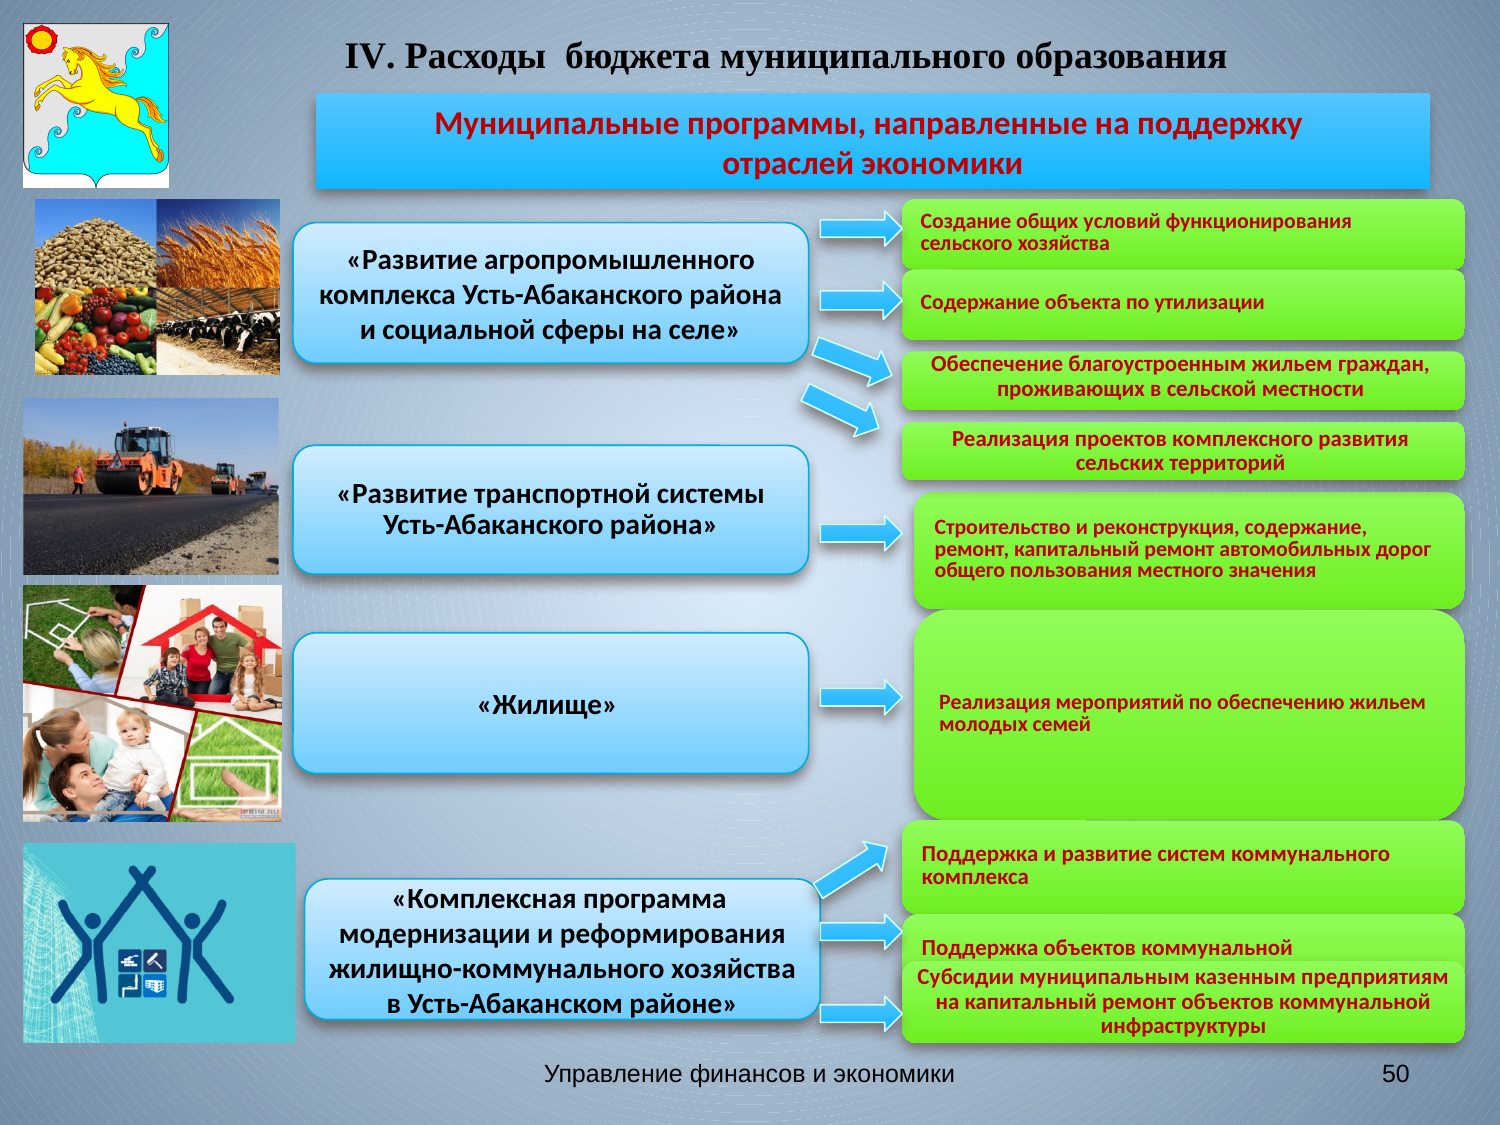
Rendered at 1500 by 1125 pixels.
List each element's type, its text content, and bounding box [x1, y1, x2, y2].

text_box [913, 507, 1466, 609]
text_box [819, 210, 892, 247]
picture [34, 198, 280, 376]
text_box «Комплексная программа модернизации и реформирования жилищно-коммунального хозяйства в Усть-Абаканском районе» [304, 878, 822, 1021]
picture [23, 585, 282, 822]
picture [23, 843, 296, 1044]
text_box «Жилище» [292, 631, 810, 775]
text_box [902, 409, 1466, 493]
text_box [902, 820, 1466, 960]
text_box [902, 198, 1466, 339]
text_box [800, 382, 880, 438]
text_box «Развитие транспортной системы Усть-Абаканского района» [292, 444, 810, 576]
text_box [819, 678, 903, 716]
text_box [819, 913, 892, 950]
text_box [902, 960, 1466, 1044]
text_box Муниципальные программы, направленные на поддержку отраслей экономики [316, 93, 1430, 189]
picture [23, 398, 280, 575]
text_box [819, 280, 892, 321]
text_box [819, 514, 903, 552]
text_box «Развитие агропромышленного комплекса Усть-Абаканского района и социальной сферы на селе» [292, 221, 810, 365]
slide_number 50 [1074, 1062, 1425, 1103]
text_box [812, 840, 888, 900]
text_box IV. Расходы бюджета муниципального образования [222, 23, 1360, 84]
text_box [819, 995, 892, 1032]
text_box [811, 336, 893, 388]
picture [23, 23, 169, 188]
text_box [902, 339, 1466, 409]
footer Управление финансов и экономики [512, 1042, 988, 1103]
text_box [913, 609, 1466, 820]
